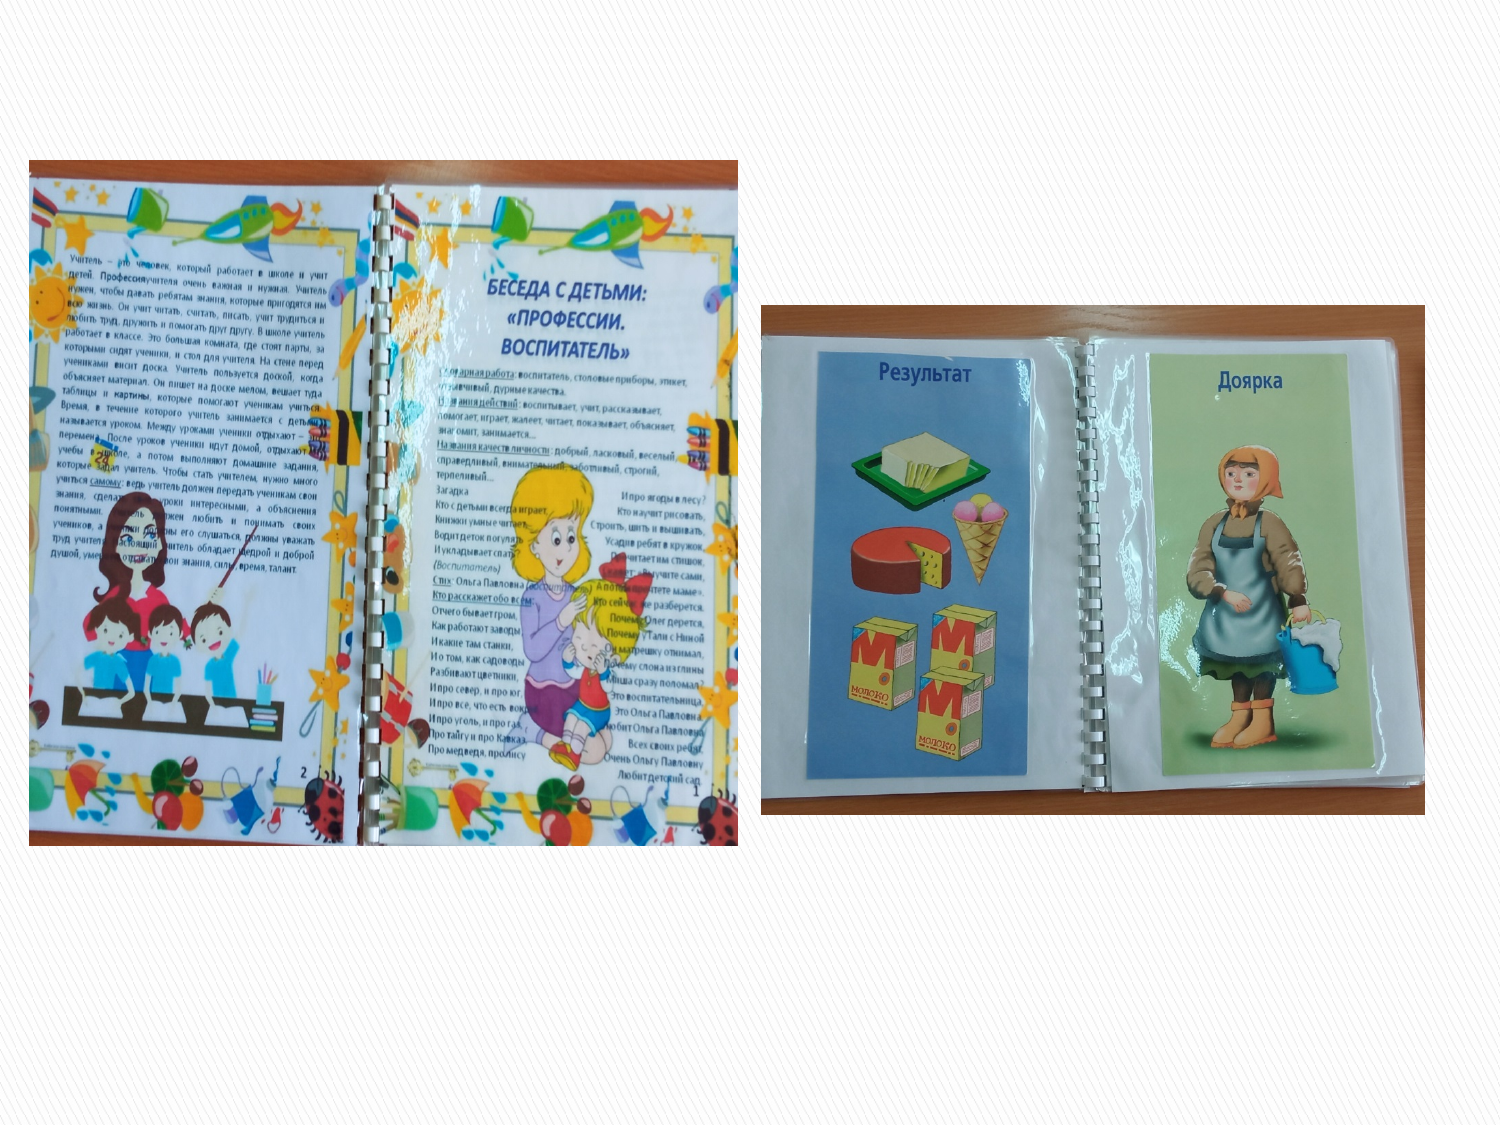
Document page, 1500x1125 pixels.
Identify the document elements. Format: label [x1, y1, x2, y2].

list [29, 160, 738, 847]
list [761, 305, 1426, 815]
